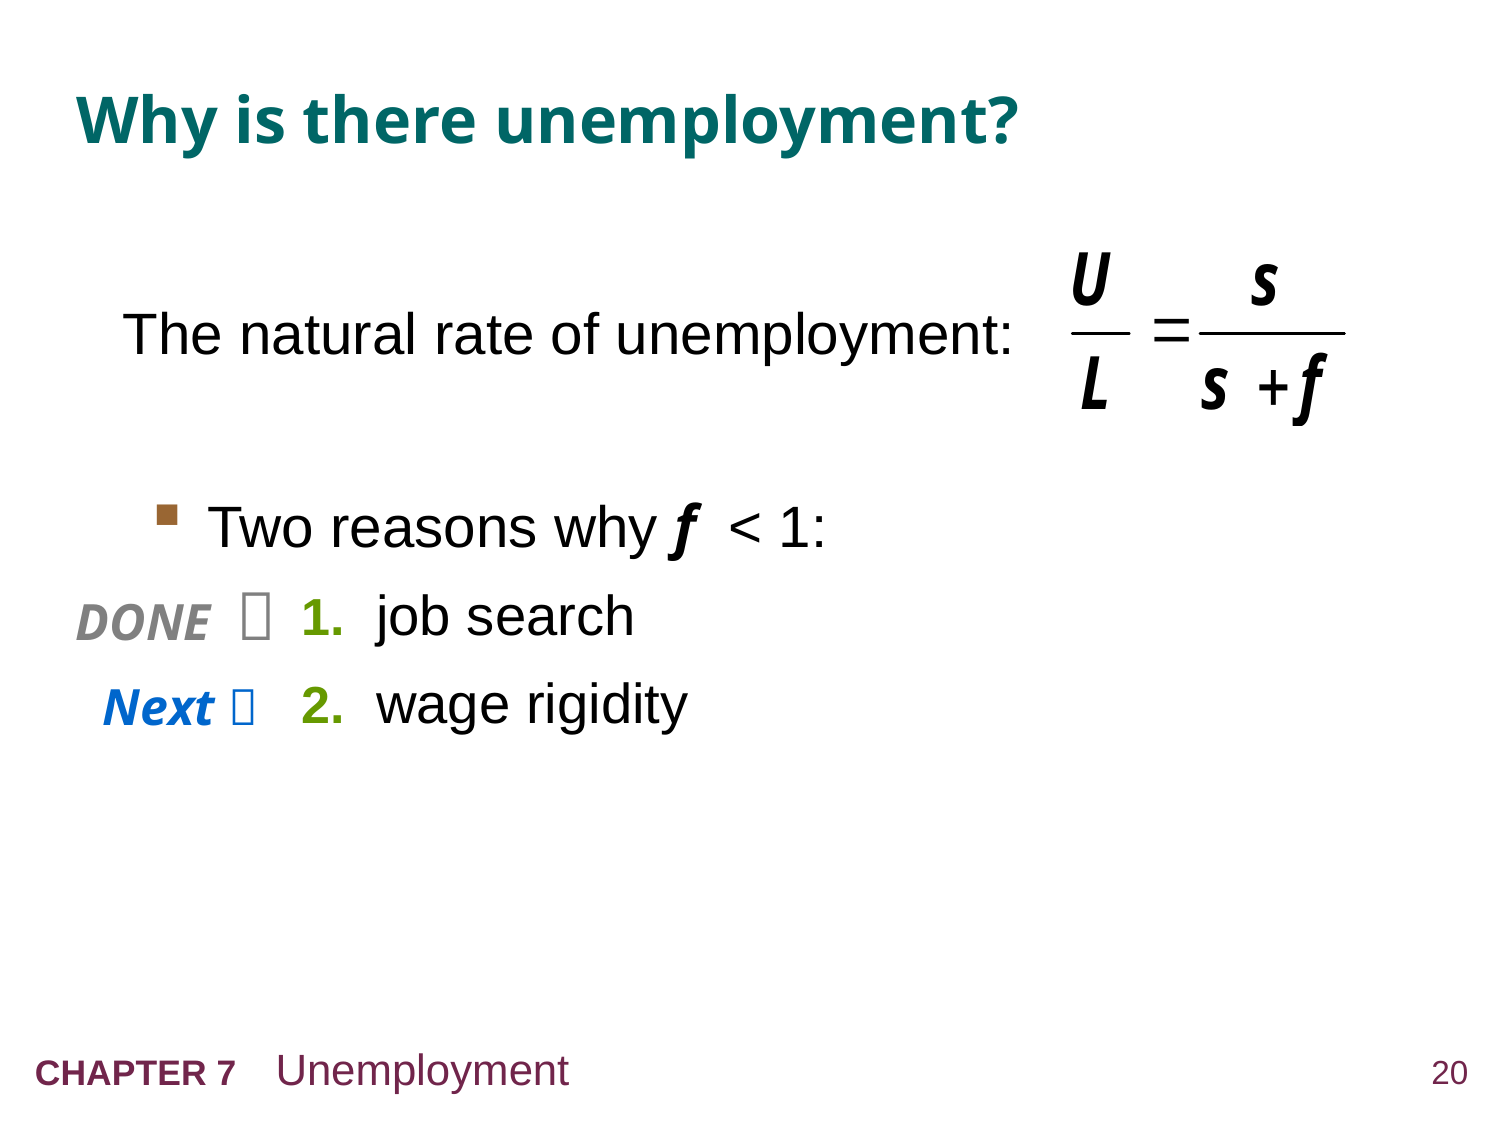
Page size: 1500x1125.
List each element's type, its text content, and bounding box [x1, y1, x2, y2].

text_box Next  [55, 667, 306, 743]
text_box DONE  [7, 566, 346, 661]
title Why is there unemployment? [76, 38, 1430, 193]
text_box The natural rate of unemployment: [108, 289, 1056, 374]
list Two reasons why f < 1: 1. job search 2. wage rigidity [135, 477, 1255, 783]
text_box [1061, 228, 1355, 426]
